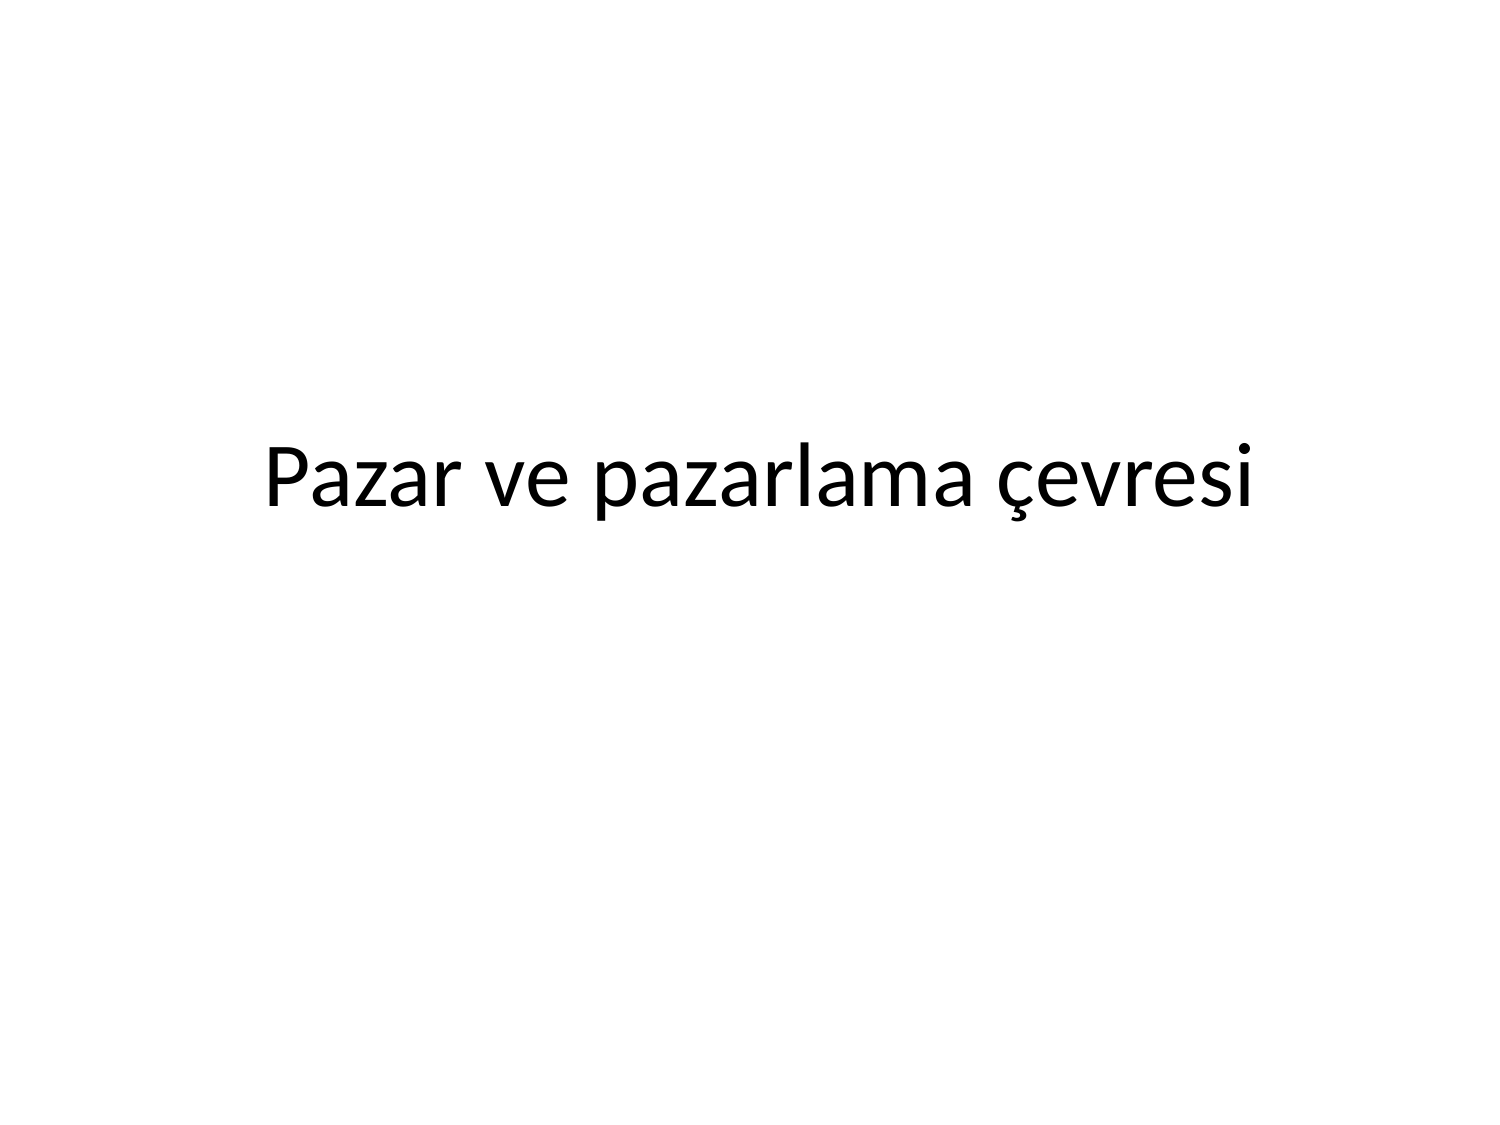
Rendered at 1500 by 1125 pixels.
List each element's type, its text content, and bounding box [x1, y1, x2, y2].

title Pazar ve pazarlama çevresi [112, 349, 1388, 591]
